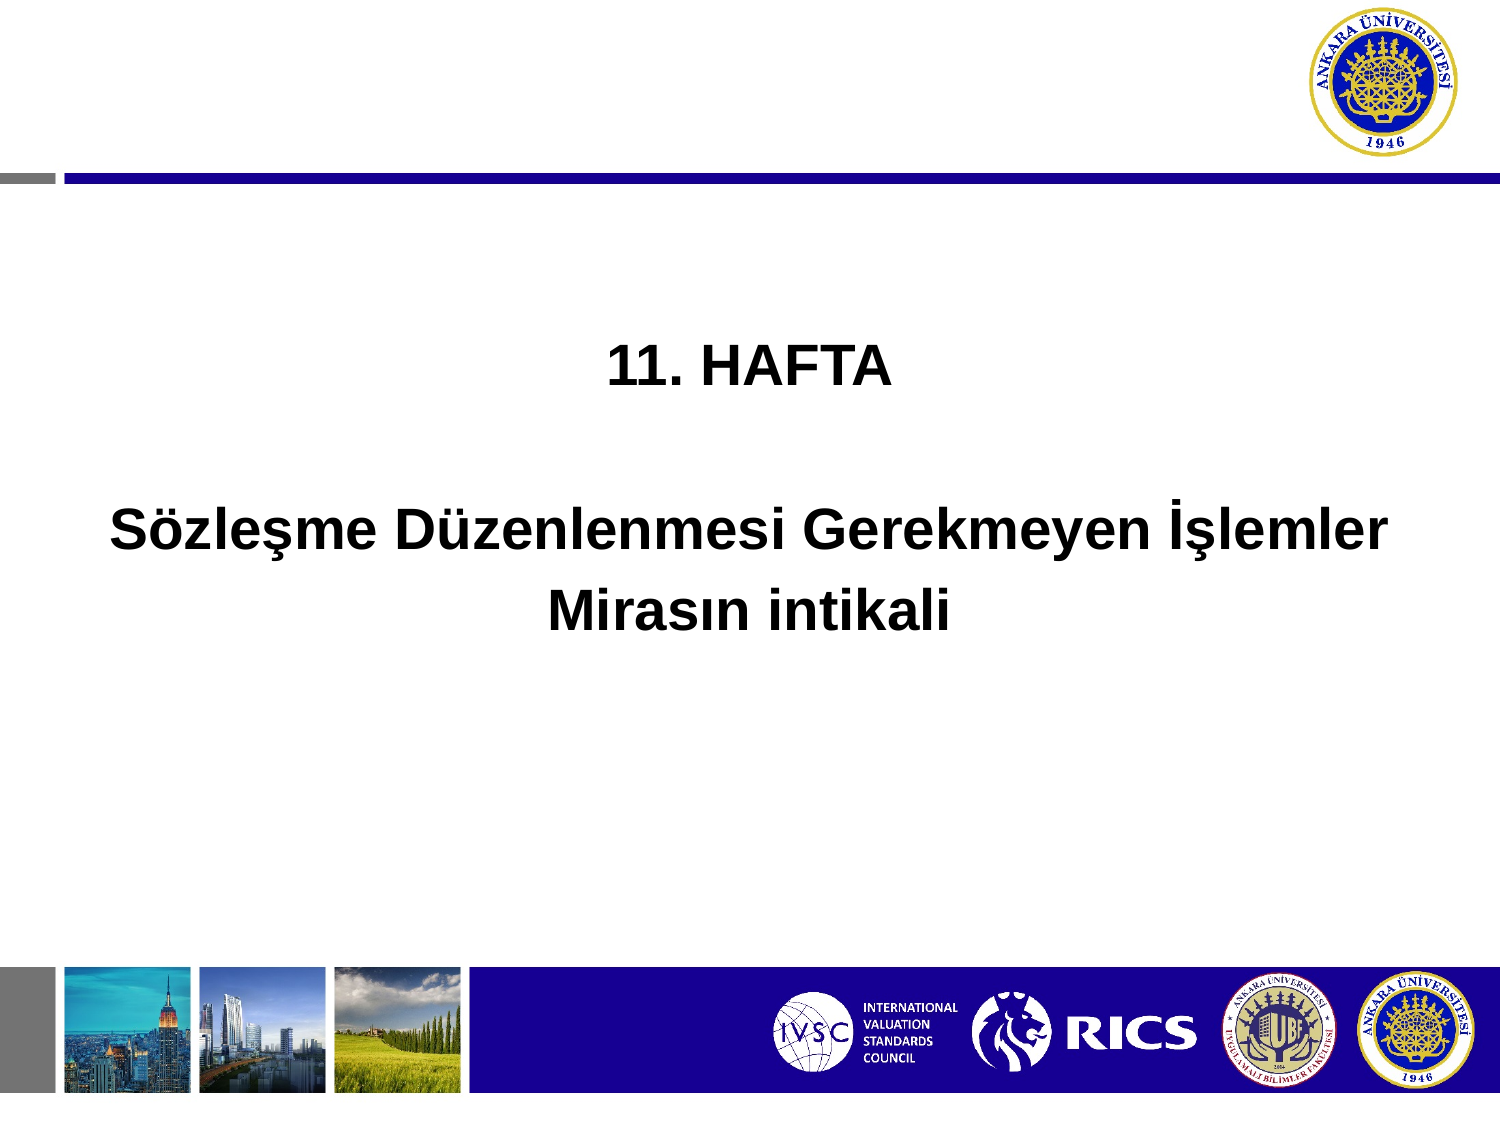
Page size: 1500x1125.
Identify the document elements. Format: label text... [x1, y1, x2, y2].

picture [0, 650, 1500, 1125]
text_box 11. HAFTA Sözleşme Düzenlenmesi Gerekmeyen İşlemler Mirasın intikali [0, 238, 1500, 650]
picture [0, 0, 1500, 238]
